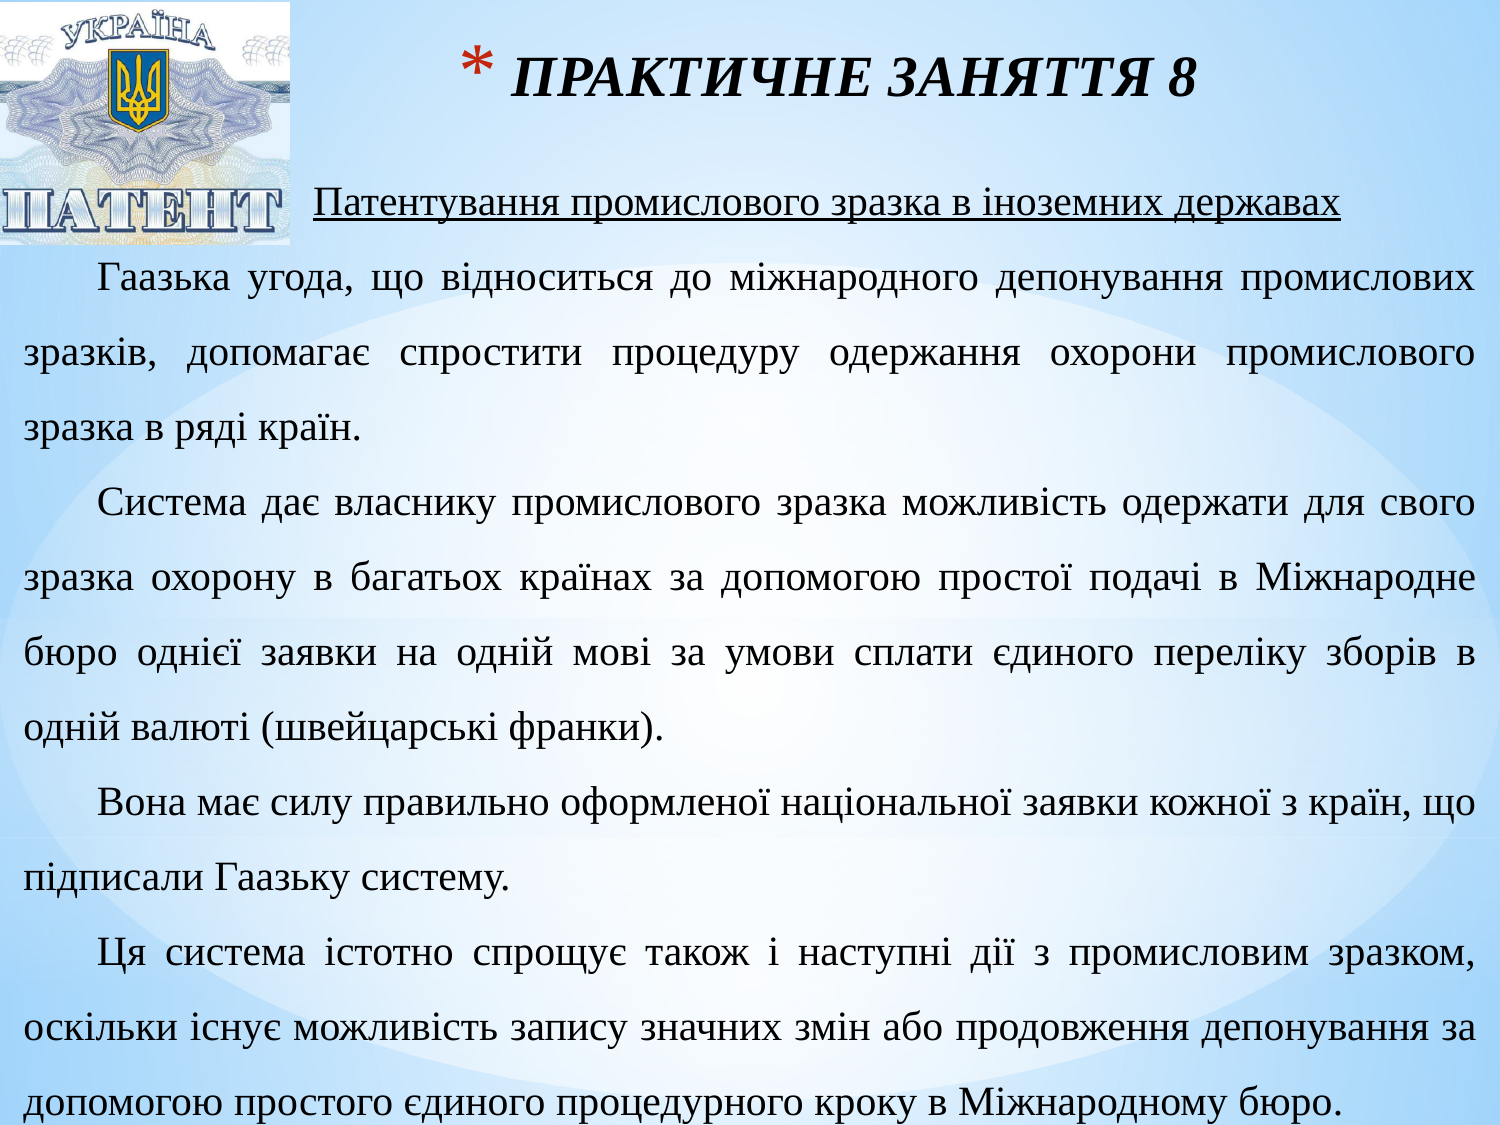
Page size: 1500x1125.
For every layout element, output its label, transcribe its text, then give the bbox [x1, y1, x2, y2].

title ПРАКТИЧНЕ ЗАНЯТТЯ 8 [295, 30, 1427, 114]
picture [0, 2, 290, 245]
text_box Патентування промислового зразка в іноземних державах Гаазька угода, що відноситься до міжнародного депонування промислових зразків, допомагає спростити процедуру одержання охорони промислового зразка в ряді країн. Система дає власнику промислового зразка можливість одержати для свого зразка охорону в багатьох країнах за допомогою простої подачі в Міжнародне бюро однієї заявки на одній мові за умови сплати єдиного переліку зборів в одній валюті (швейцарські франки). Вона має силу правильно оформленої національної заявки кожної з країн, що підписали Гаазьку систему. Ця система істотно спрощує також і наступні дії з промисловим зразком, оскільки існує можливість запису значних змін або продовження депонування за допомогою простого єдиного процедурного кроку в Міжнародному бюро. [0, 141, 1500, 1125]
